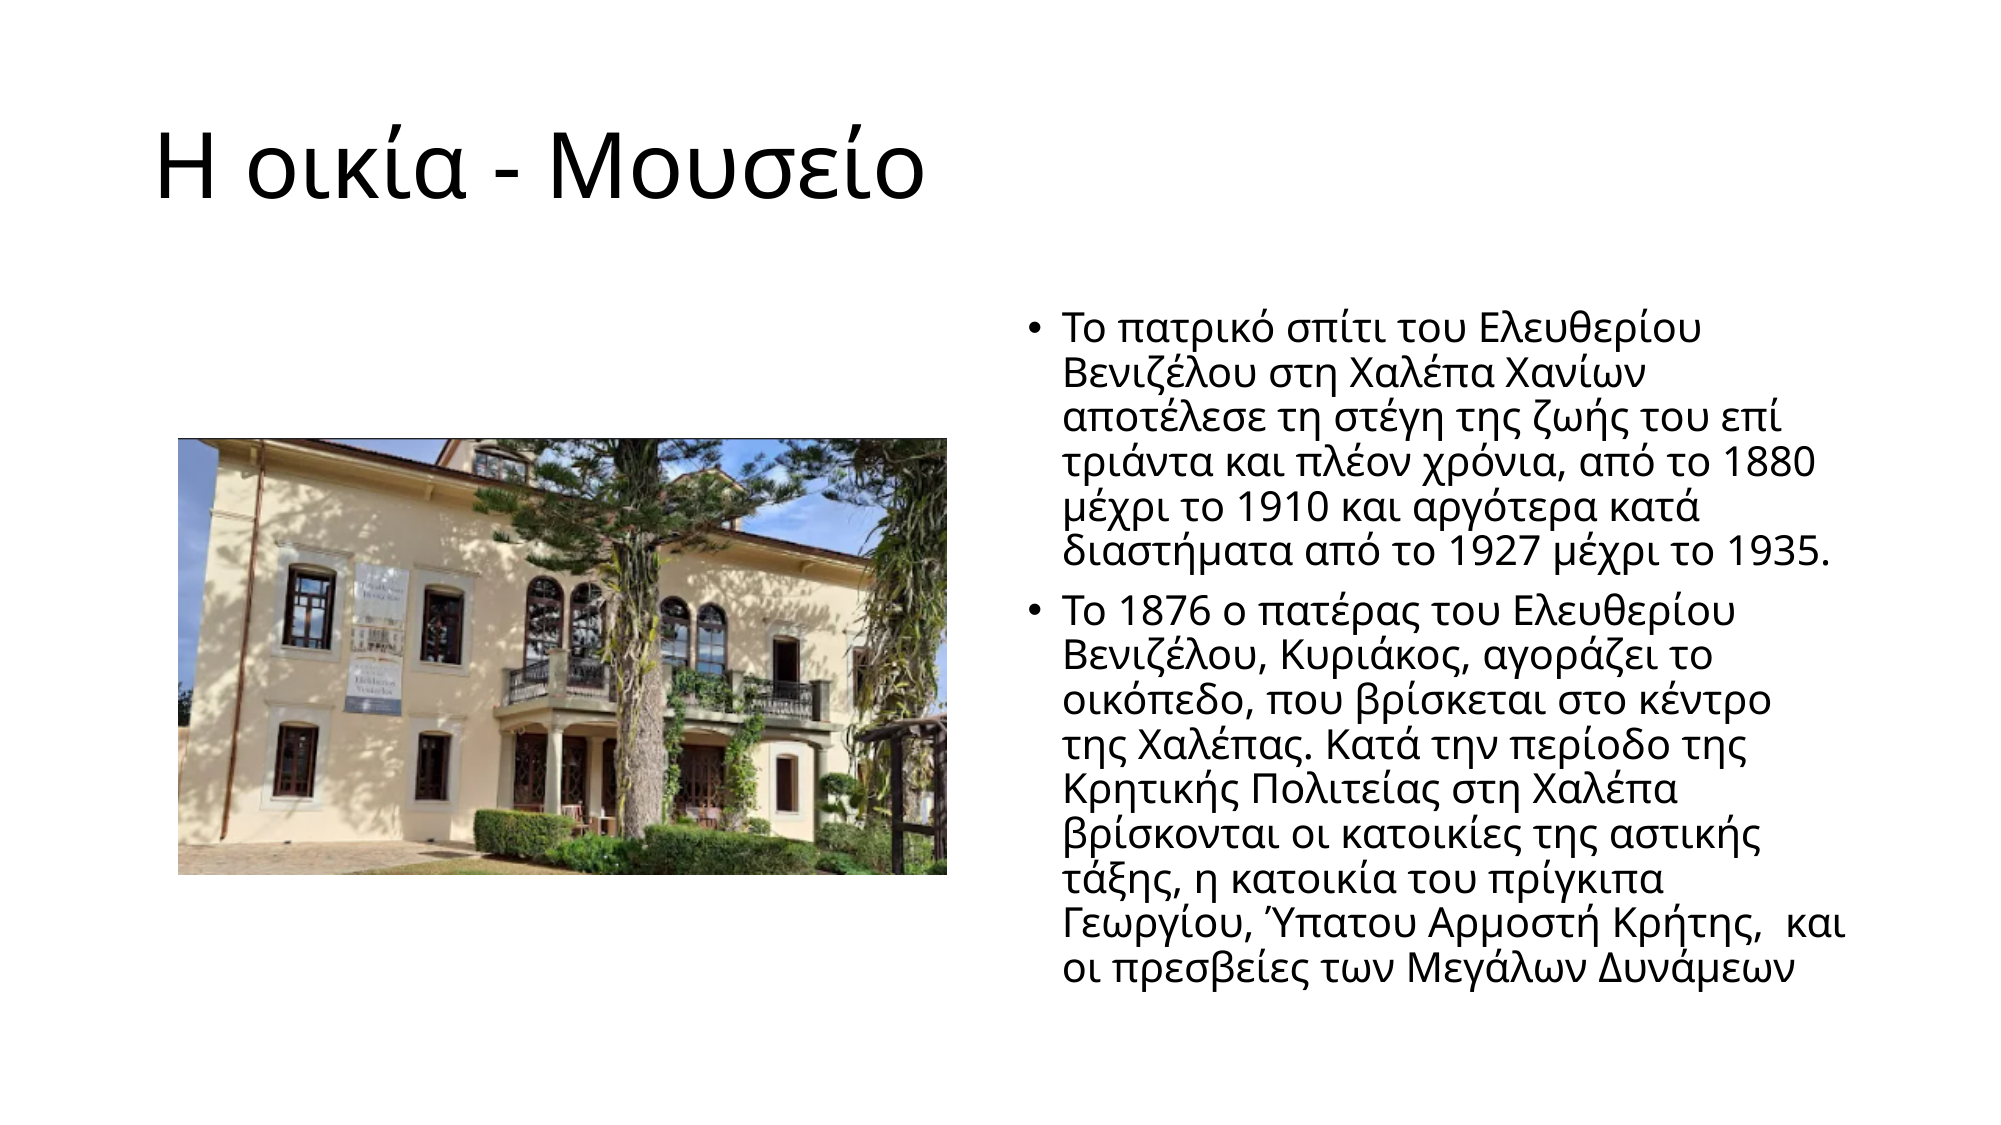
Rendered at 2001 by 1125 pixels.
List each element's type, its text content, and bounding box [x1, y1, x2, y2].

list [177, 437, 948, 875]
title Η οικία - Μουσείο [137, 59, 1863, 278]
list Το πατρικό σπίτι του Ελευθερίου Βενιζέλου στη Χαλέπα Χανίων αποτέλεσε τη στέγη της ζωής του επί τριάντα και πλέον χρόνια, από το 1880 μέχρι το 1910 και αργότερα κατά διαστήματα από το 1927 μέχρι το 1935. Το 1876 ο πατέρας του Ελευθερίου Βενιζέλου, Κυριάκος, αγοράζει το οικόπεδο, που βρίσκεται στο κέντρο της Χαλέπας. Kατά την περίοδο της Κρητικής Πολιτείας στη Χαλέπα βρίσκονται οι κατοικίες της αστικής τάξης, η κατοικία του πρίγκιπα Γεωργίου, Ύπατου Αρμοστή Κρήτης, και οι πρεσβείες των Μεγάλων Δυνάμεων [1012, 299, 1863, 1014]
